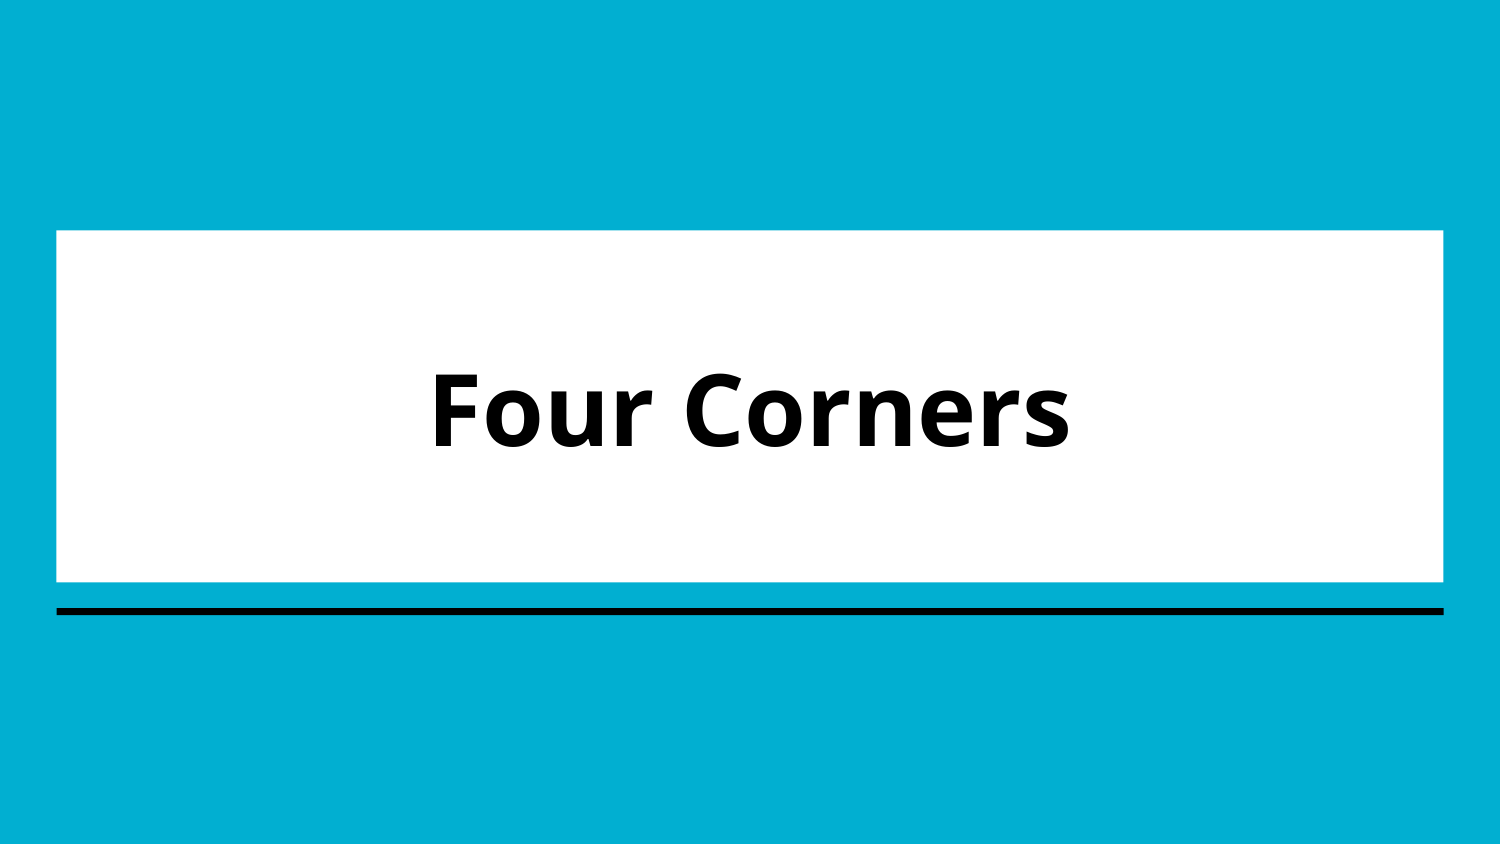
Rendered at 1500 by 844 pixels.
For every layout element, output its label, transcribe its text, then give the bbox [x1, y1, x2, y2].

title Four Corners [56, 230, 1444, 583]
